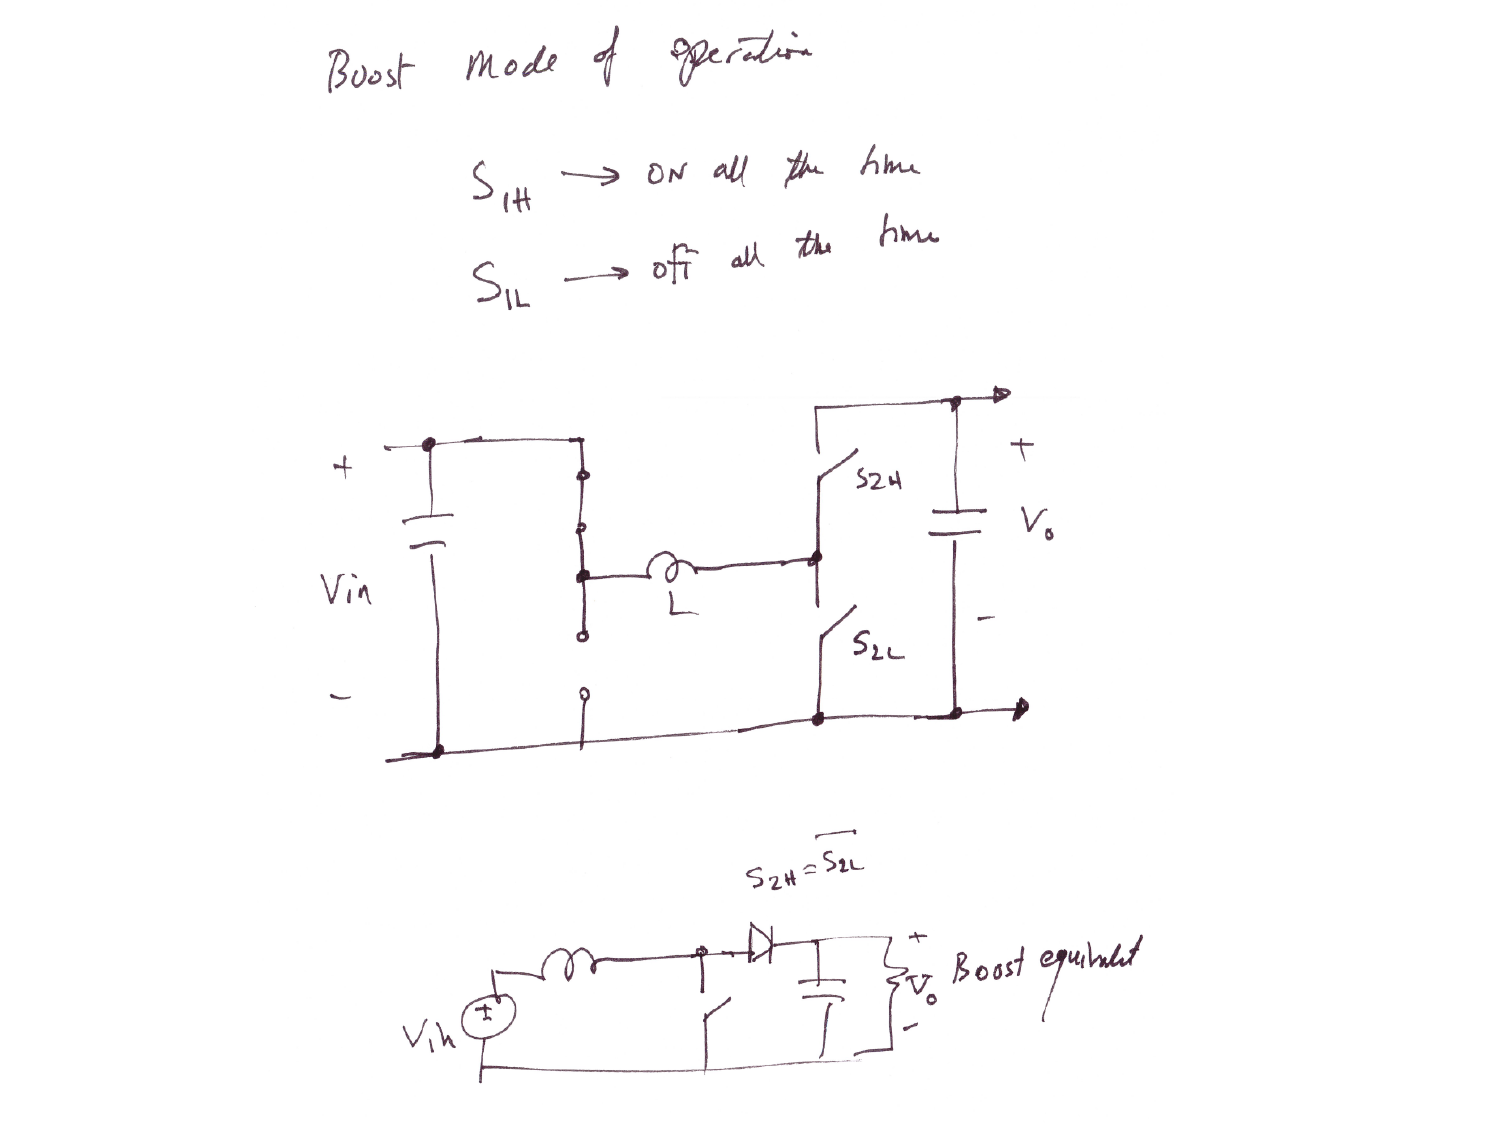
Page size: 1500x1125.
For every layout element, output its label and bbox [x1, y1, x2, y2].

picture [251, 0, 1174, 1125]
